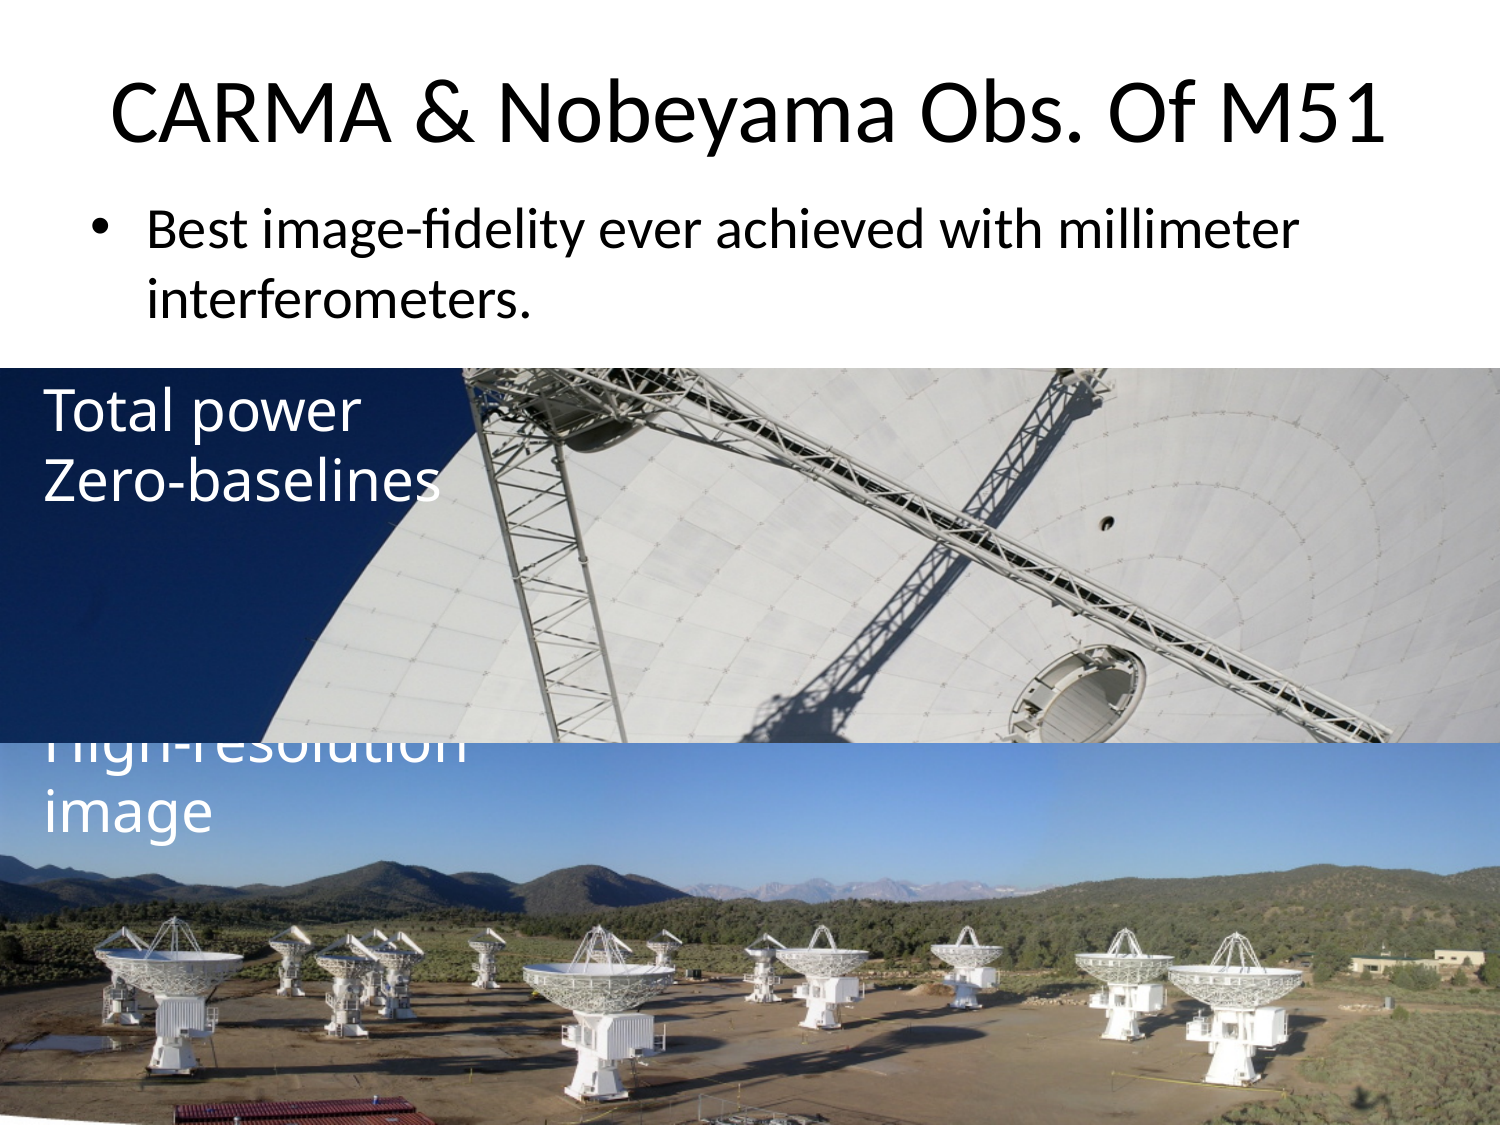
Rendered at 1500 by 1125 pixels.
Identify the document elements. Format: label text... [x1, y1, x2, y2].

picture [0, 743, 1500, 1125]
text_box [0, 368, 1500, 743]
title CARMA & Nobeyama Obs. Of M51 [75, 11, 1425, 182]
list Best image-fidelity ever achieved with millimeter interferometers. [75, 182, 1425, 367]
